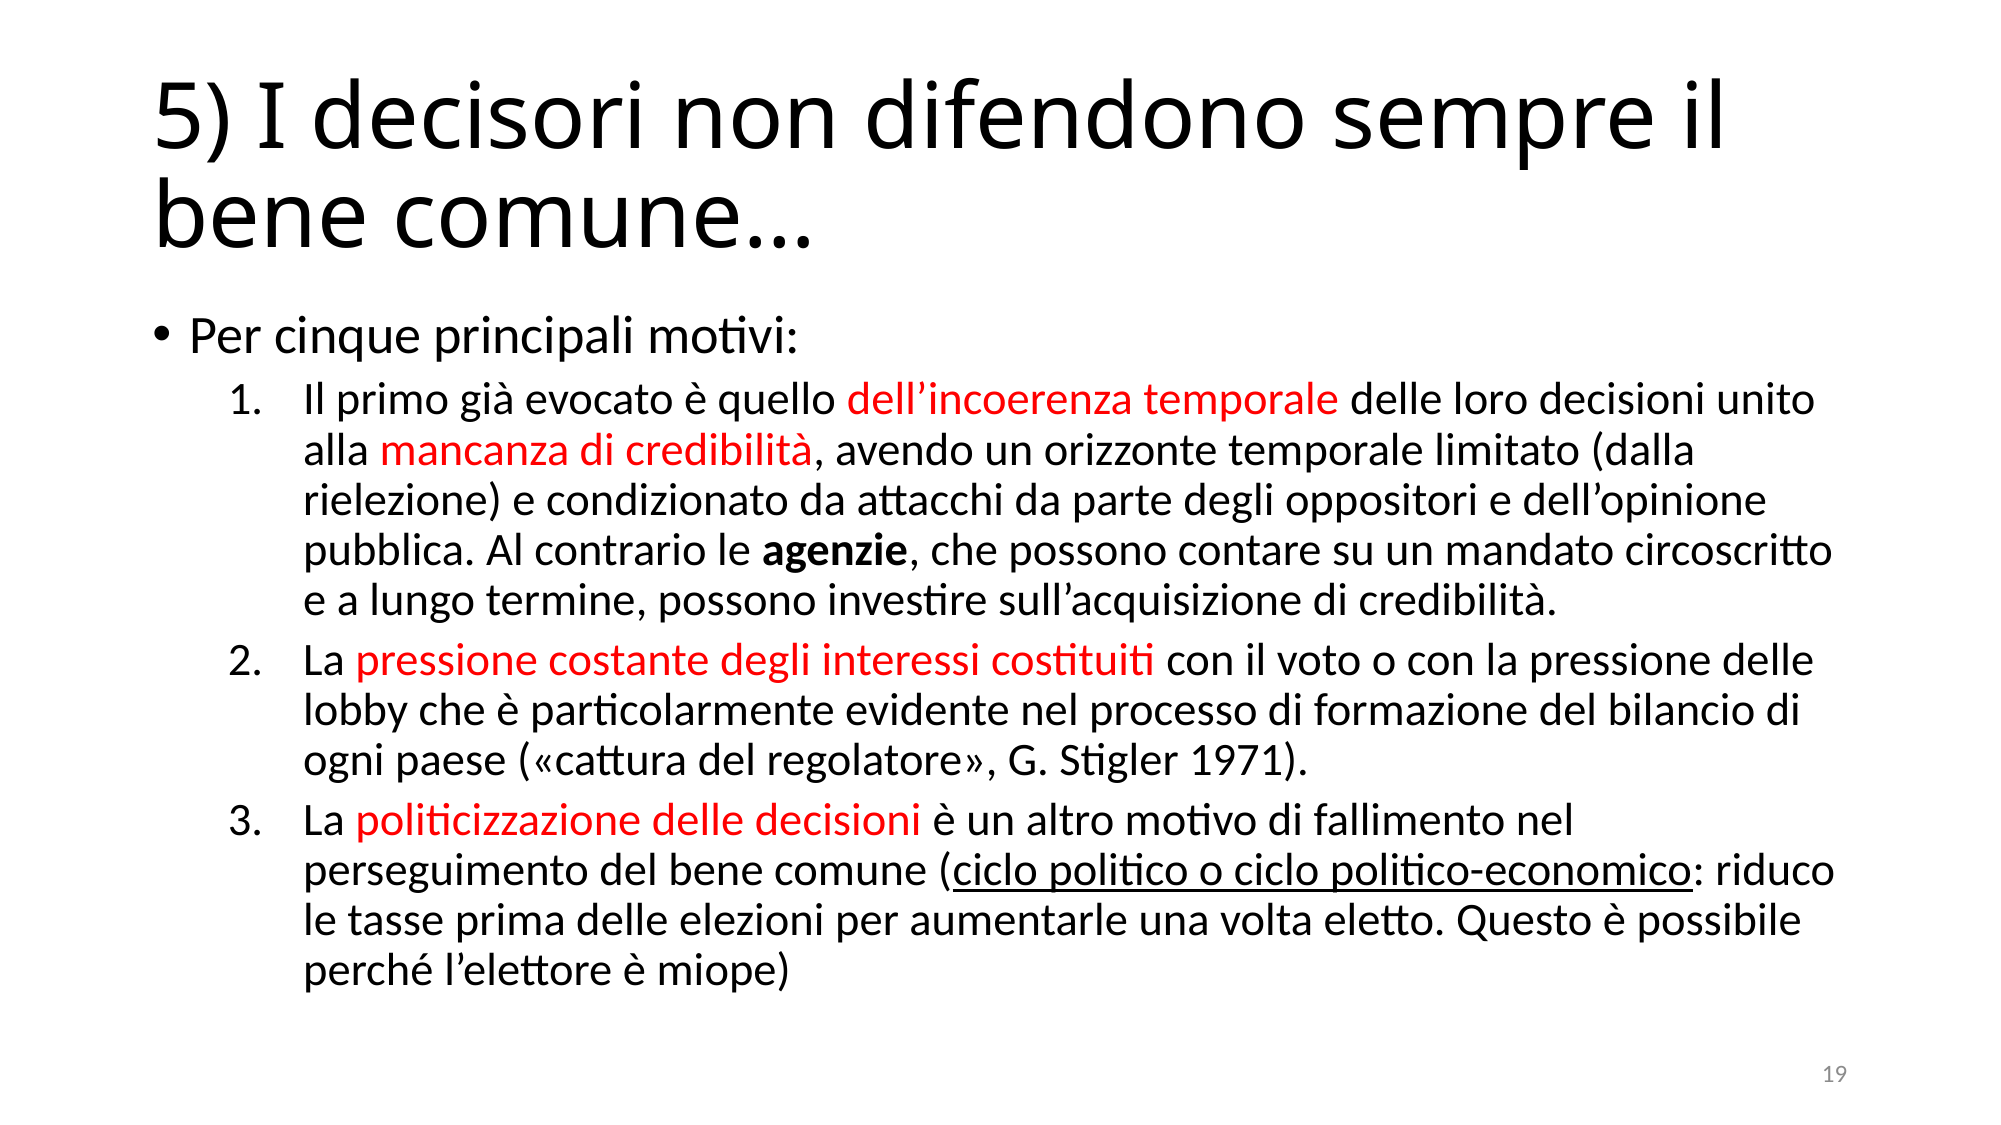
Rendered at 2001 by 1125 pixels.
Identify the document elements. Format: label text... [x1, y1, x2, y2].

title 5) I decisori non difendono sempre il bene comune… [137, 59, 1863, 278]
slide_number 19 [1412, 1042, 1863, 1103]
list Per cinque principali motivi: Il primo già evocato è quello dell’incoerenza temporale delle loro decisioni unito alla mancanza di credibilità, avendo un orizzonte temporale limitato (dalla rielezione) e condizionato da attacchi da parte degli oppositori e dell’opinione pubblica. Al contrario le agenzie, che possono contare su un mandato circoscritto e a lungo termine, possono investire sull’acquisizione di credibilità. La pressione costante degli interessi costituiti con il voto o con la pressione delle lobby che è particolarmente evidente nel processo di formazione del bilancio di ogni paese («cattura del regolatore», G. Stigler 1971). La politicizzazione delle decisioni è un altro motivo di fallimento nel perseguimento del bene comune (ciclo politico o ciclo politico-economico: riduco le tasse prima delle elezioni per aumentarle una volta eletto. Questo è possibile perché l’elettore è miope) [137, 299, 1863, 1014]
